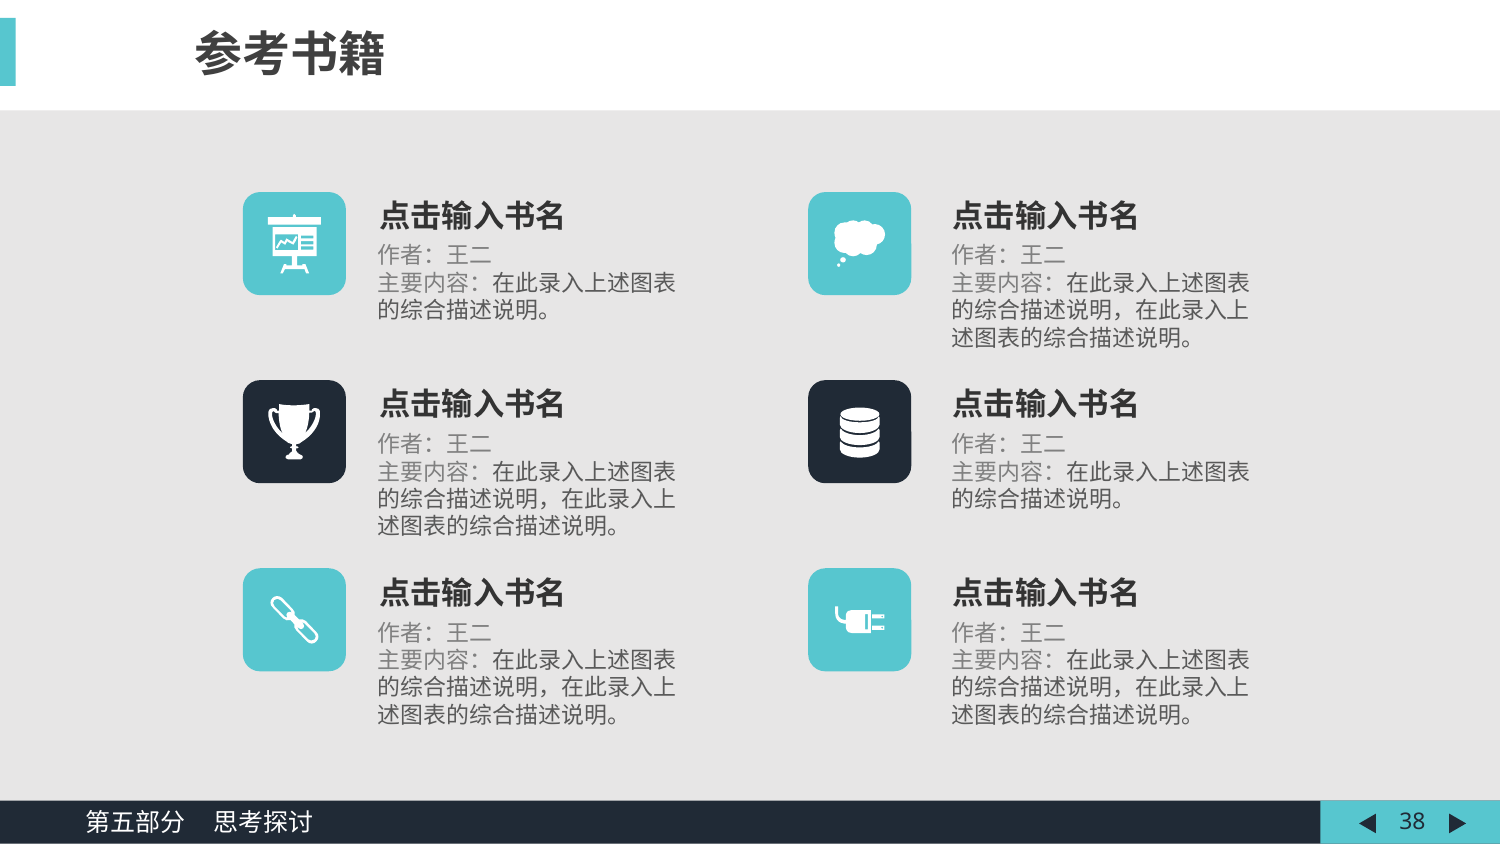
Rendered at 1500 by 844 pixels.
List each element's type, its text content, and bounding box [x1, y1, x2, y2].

text_box 点击输入书名 [368, 190, 579, 235]
text_box 参考书籍 [183, 17, 399, 87]
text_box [242, 380, 346, 484]
text_box 作者：王二 主要内容：在此录入上述图表的综合描述说明，在此录入上述图表的综合描述说明。 [940, 235, 1275, 357]
text_box 点击输入书名 [941, 190, 1152, 235]
text_box 作者：王二 主要内容：在此录入上述图表的综合描述说明。 [366, 235, 701, 330]
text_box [808, 568, 912, 672]
text_box 点击输入书名 [368, 379, 579, 423]
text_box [808, 380, 912, 484]
text_box 点击输入书名 [941, 567, 1152, 612]
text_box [242, 192, 346, 296]
text_box 作者：王二 主要内容：在此录入上述图表的综合描述说明，在此录入上述图表的综合描述说明。 [940, 612, 1275, 734]
text_box 作者：王二 主要内容：在此录入上述图表的综合描述说明，在此录入上述图表的综合描述说明。 [366, 612, 701, 734]
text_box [242, 568, 346, 672]
text_box 作者：王二 主要内容：在此录入上述图表的综合描述说明，在此录入上述图表的综合描述说明。 [366, 423, 701, 545]
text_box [808, 192, 912, 296]
text_box 作者：王二 主要内容：在此录入上述图表的综合描述说明。 [940, 424, 1275, 518]
text_box 点击输入书名 [368, 567, 579, 612]
text_box 点击输入书名 [941, 379, 1152, 424]
